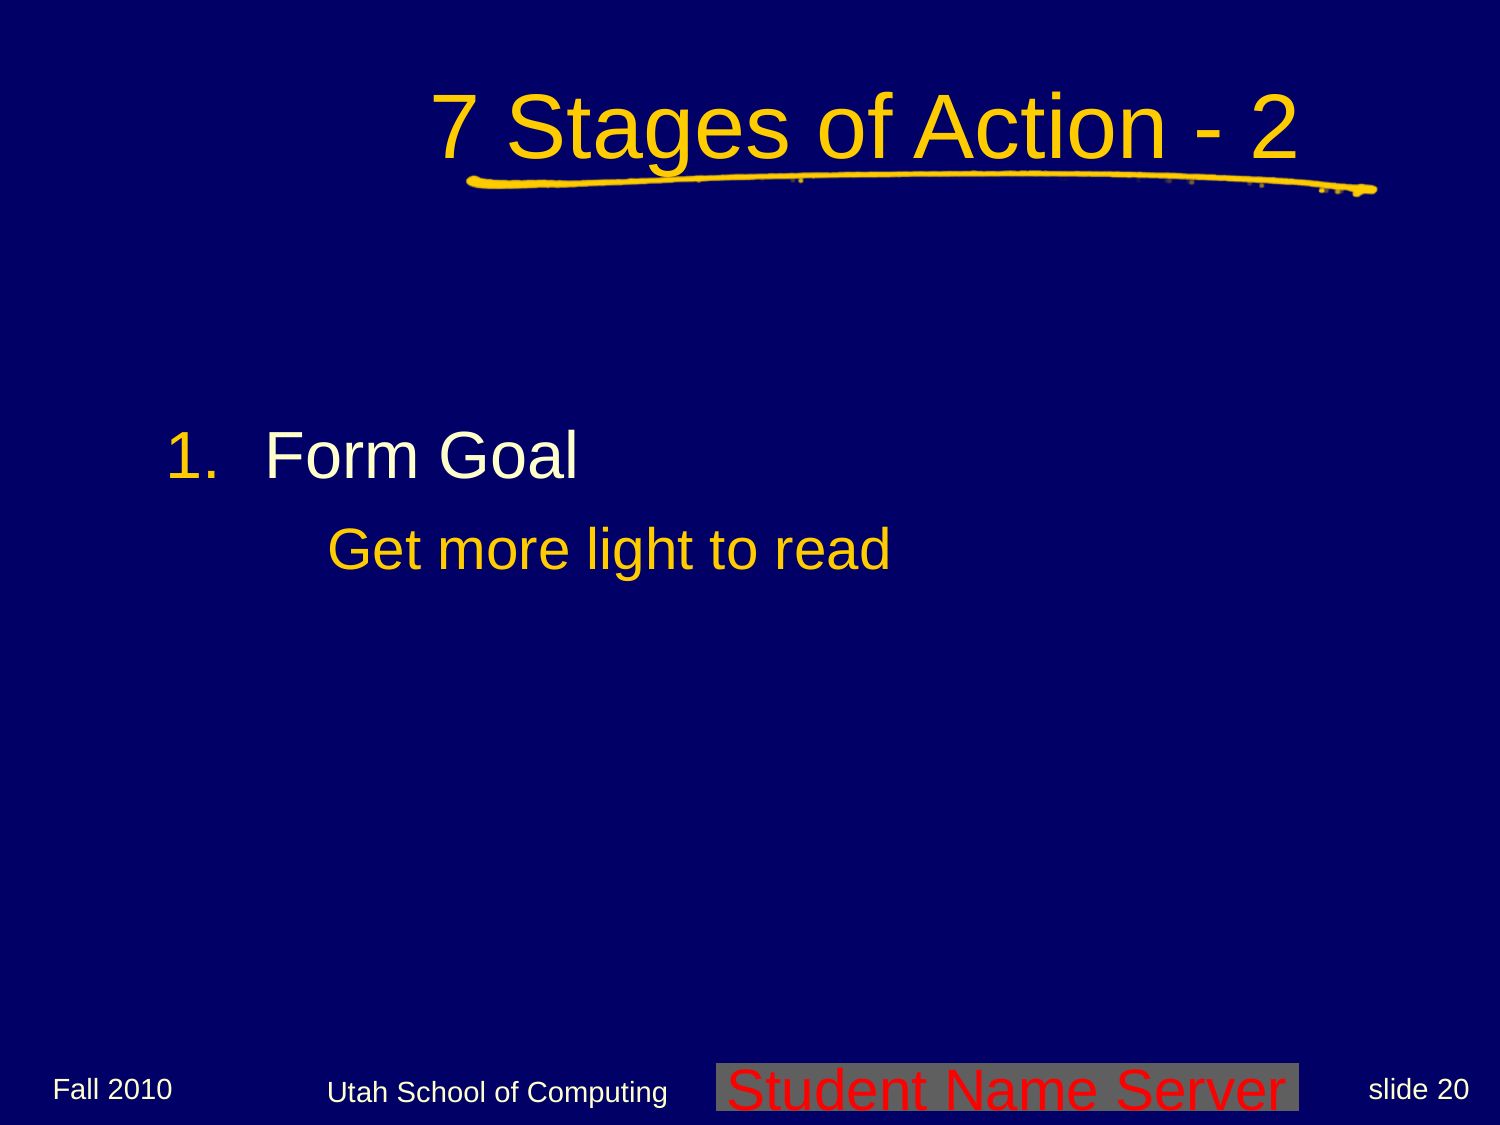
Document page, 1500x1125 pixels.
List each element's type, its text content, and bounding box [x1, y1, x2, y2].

picture [1318, 164, 1400, 203]
title 7 Stages of Action - 2 [0, 27, 1318, 216]
list Form Goal Get more light to read [149, 396, 1463, 815]
slide_number Fall 2010 [37, 1062, 326, 1113]
